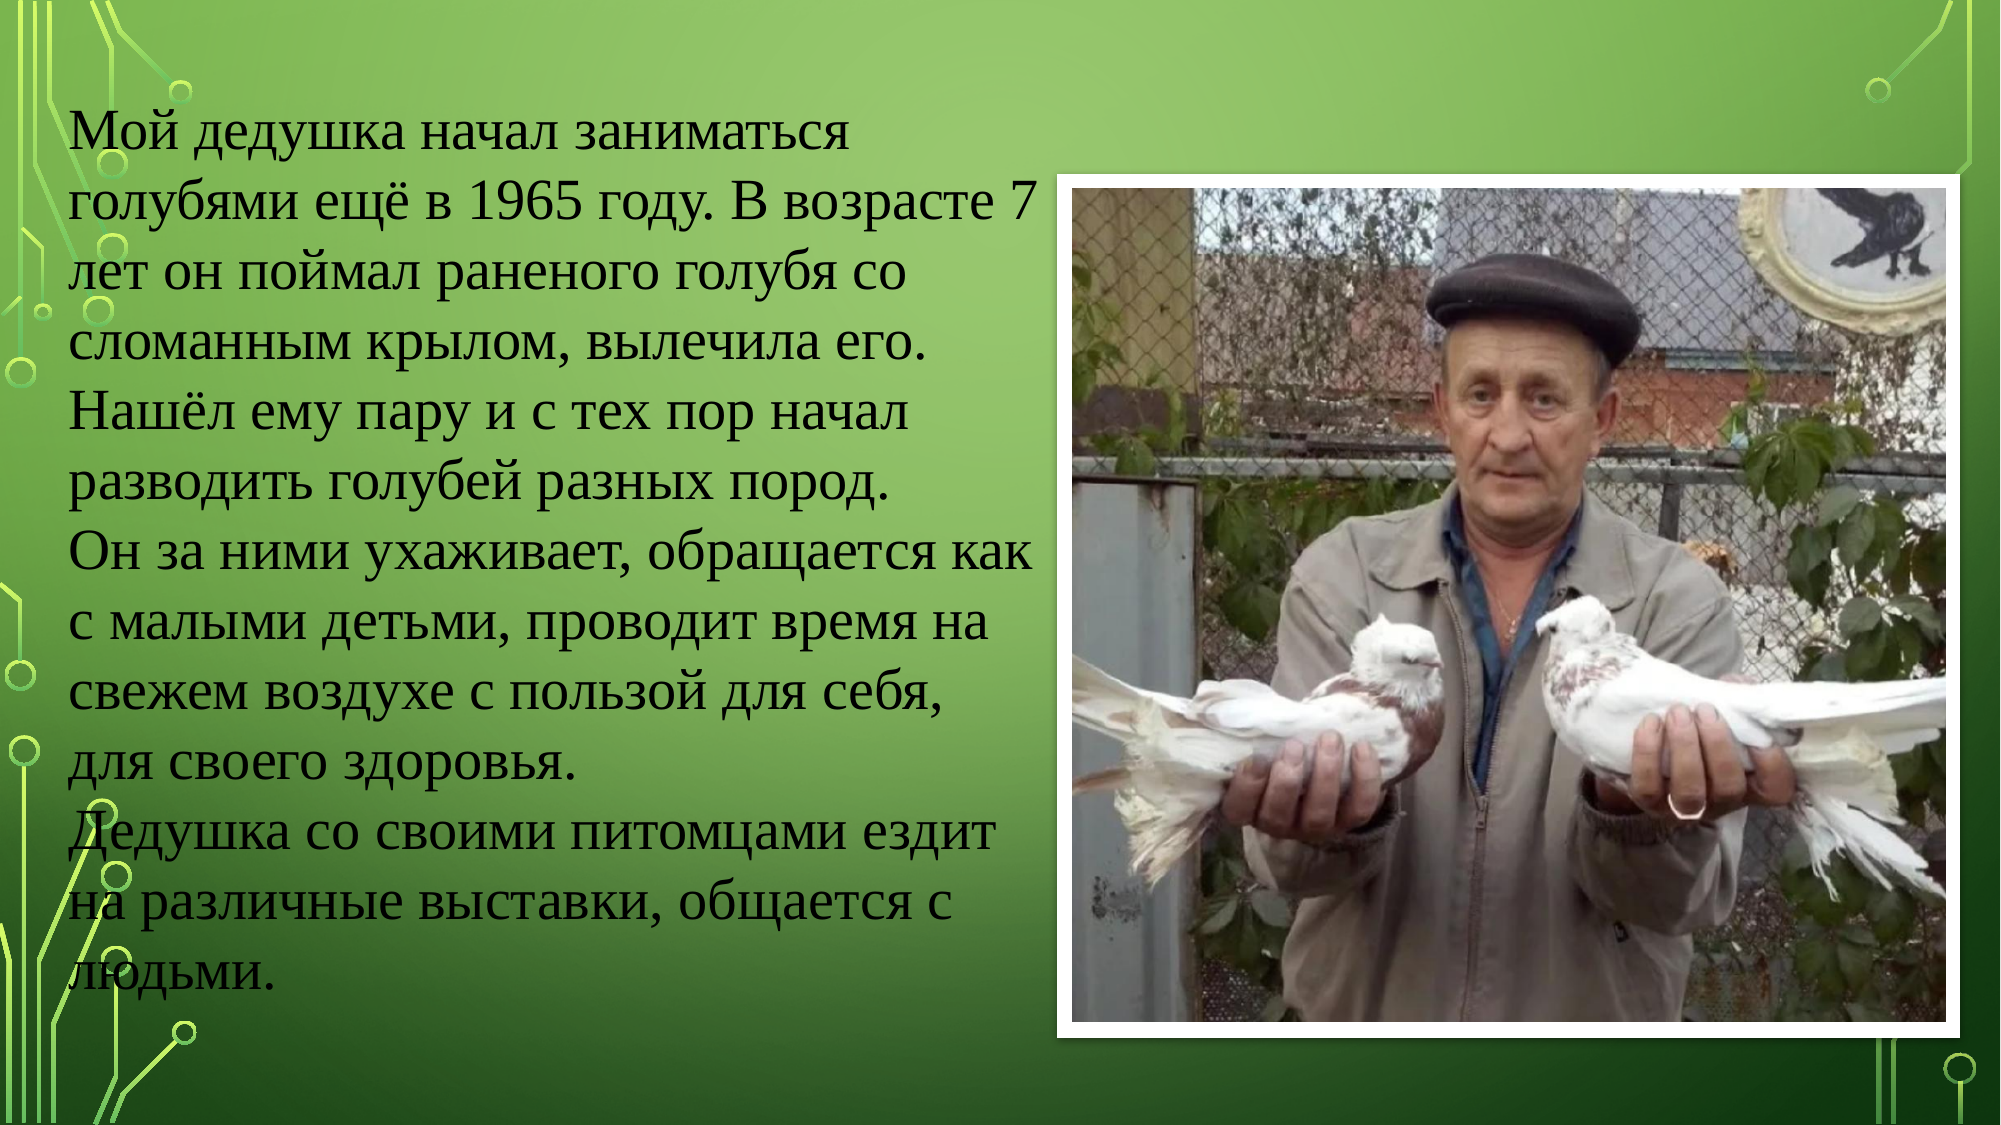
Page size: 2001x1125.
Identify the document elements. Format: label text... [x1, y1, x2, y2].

text_box Мой дедушка начал заниматься голубями ещё в 1965 году. В возрасте 7 лет он поймал раненого голубя со сломанным крылом, вылечила его. Нашёл ему пару и с тех пор начал разводить голубей разных пород. Он за ними ухаживает, обращается как с малыми детьми, проводит время на свежем воздухе с пользой для себя, для своего здоровья. Дедушка со своими питомцами ездит на различные выставки, общается с людьми. [54, 83, 1056, 1009]
picture [1071, 188, 1947, 1025]
